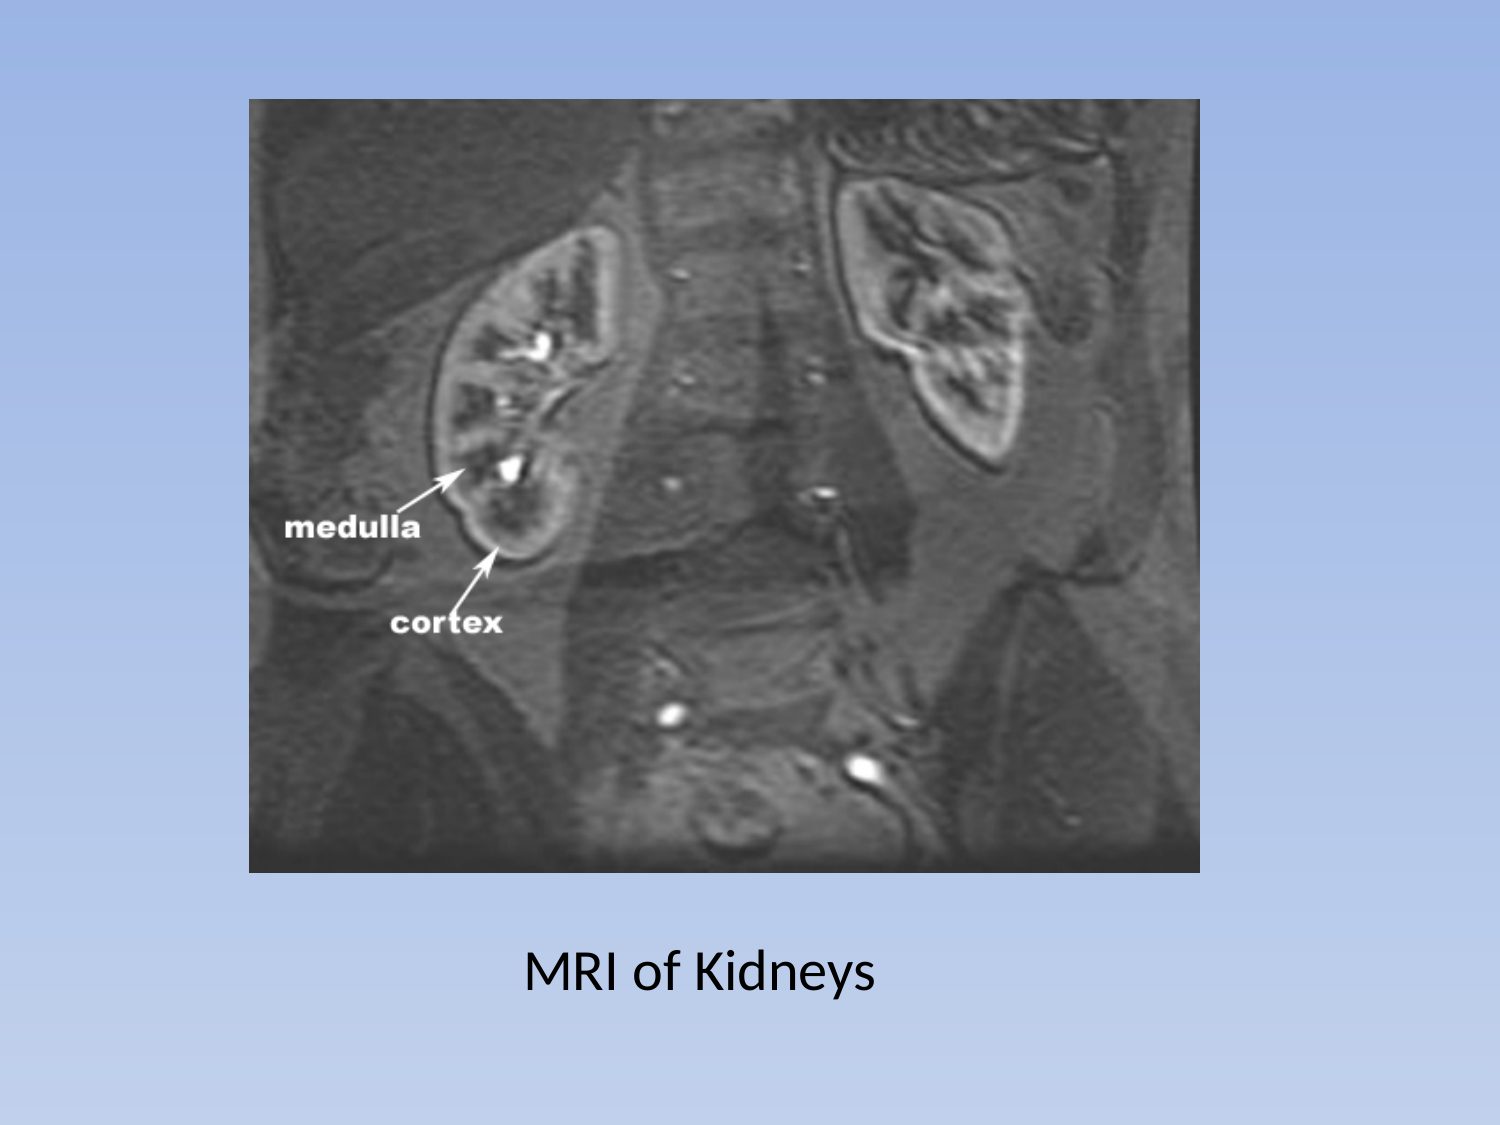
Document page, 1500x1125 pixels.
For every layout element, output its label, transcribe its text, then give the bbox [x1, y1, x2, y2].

text_box MRI of Kidneys [350, 924, 1063, 1010]
picture [249, 99, 1201, 873]
